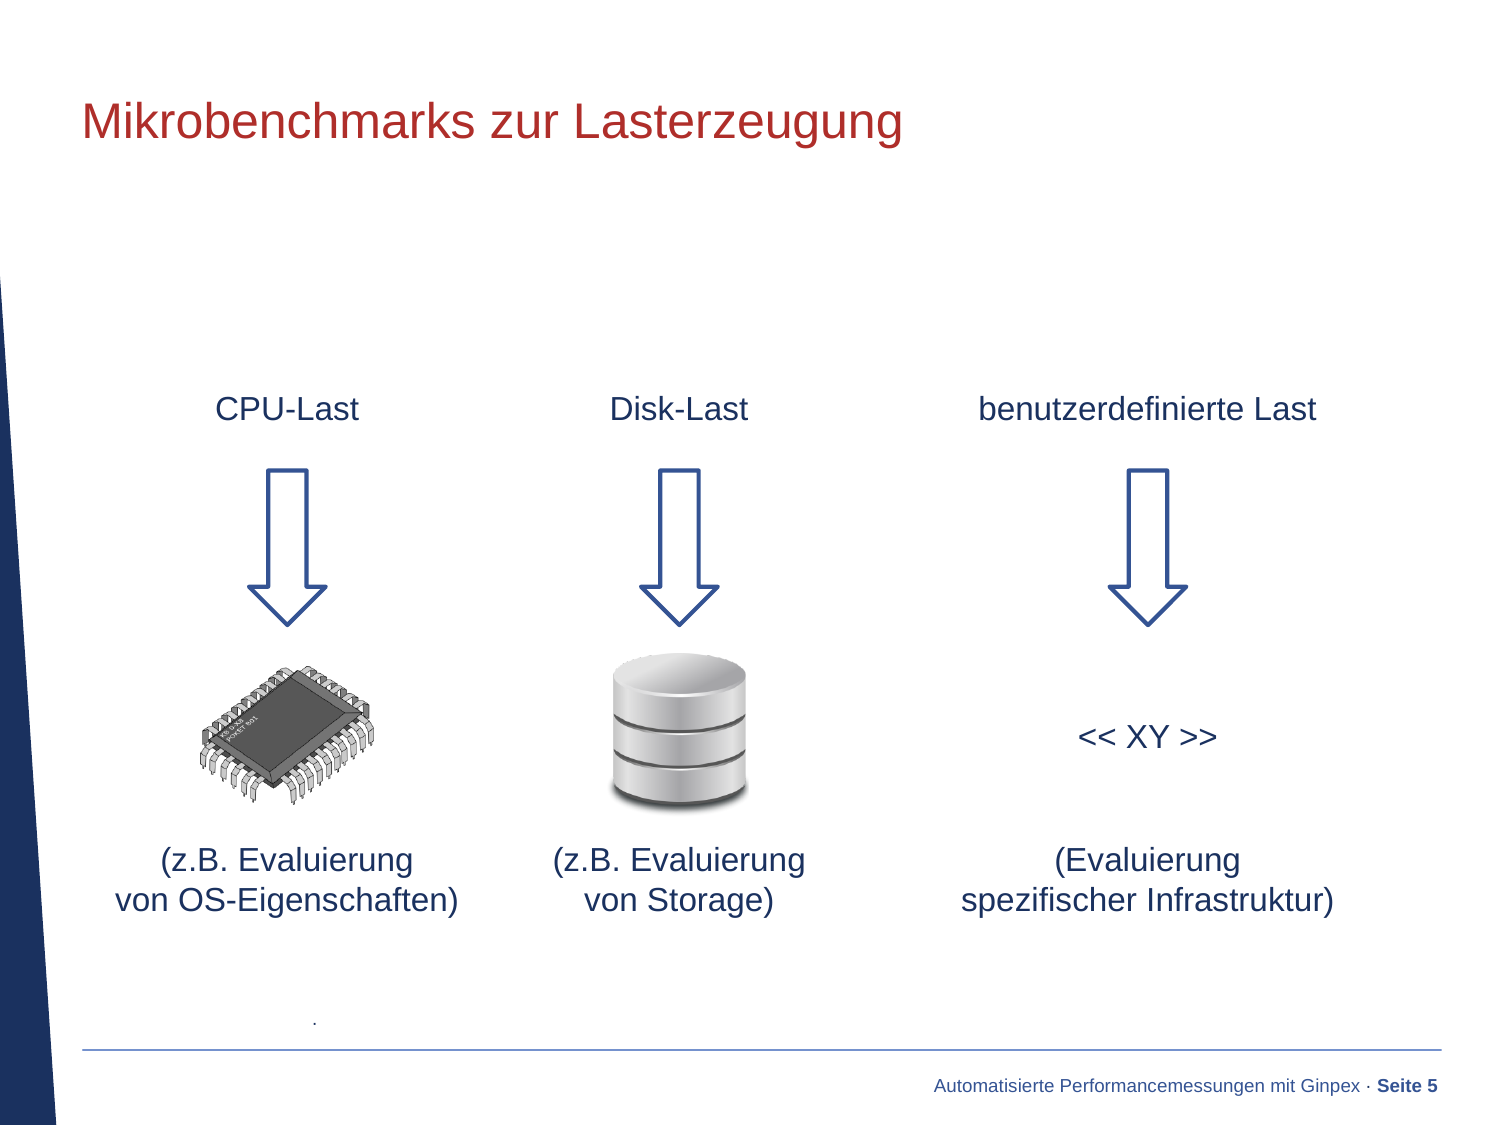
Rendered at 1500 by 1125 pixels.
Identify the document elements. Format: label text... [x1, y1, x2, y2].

title Mikrobenchmarks zur Lasterzeugung [81, 81, 1249, 219]
picture [200, 666, 375, 806]
text_box (z.B. Evaluierung von OS-Eigenschaften) [100, 830, 475, 926]
text_box [246, 468, 328, 628]
text_box << XY >> [1062, 708, 1233, 763]
text_box benutzerdefinierte Last [963, 379, 1333, 435]
text_box (z.B. Evaluierung von Storage) [537, 830, 822, 926]
text_box (Evaluierung spezifischer Infrastruktur) [946, 830, 1350, 926]
picture [605, 653, 754, 819]
text_box [639, 468, 720, 628]
text_box [1107, 468, 1189, 628]
text_box Disk-Last [594, 379, 764, 435]
text_box CPU-Last [200, 379, 375, 435]
